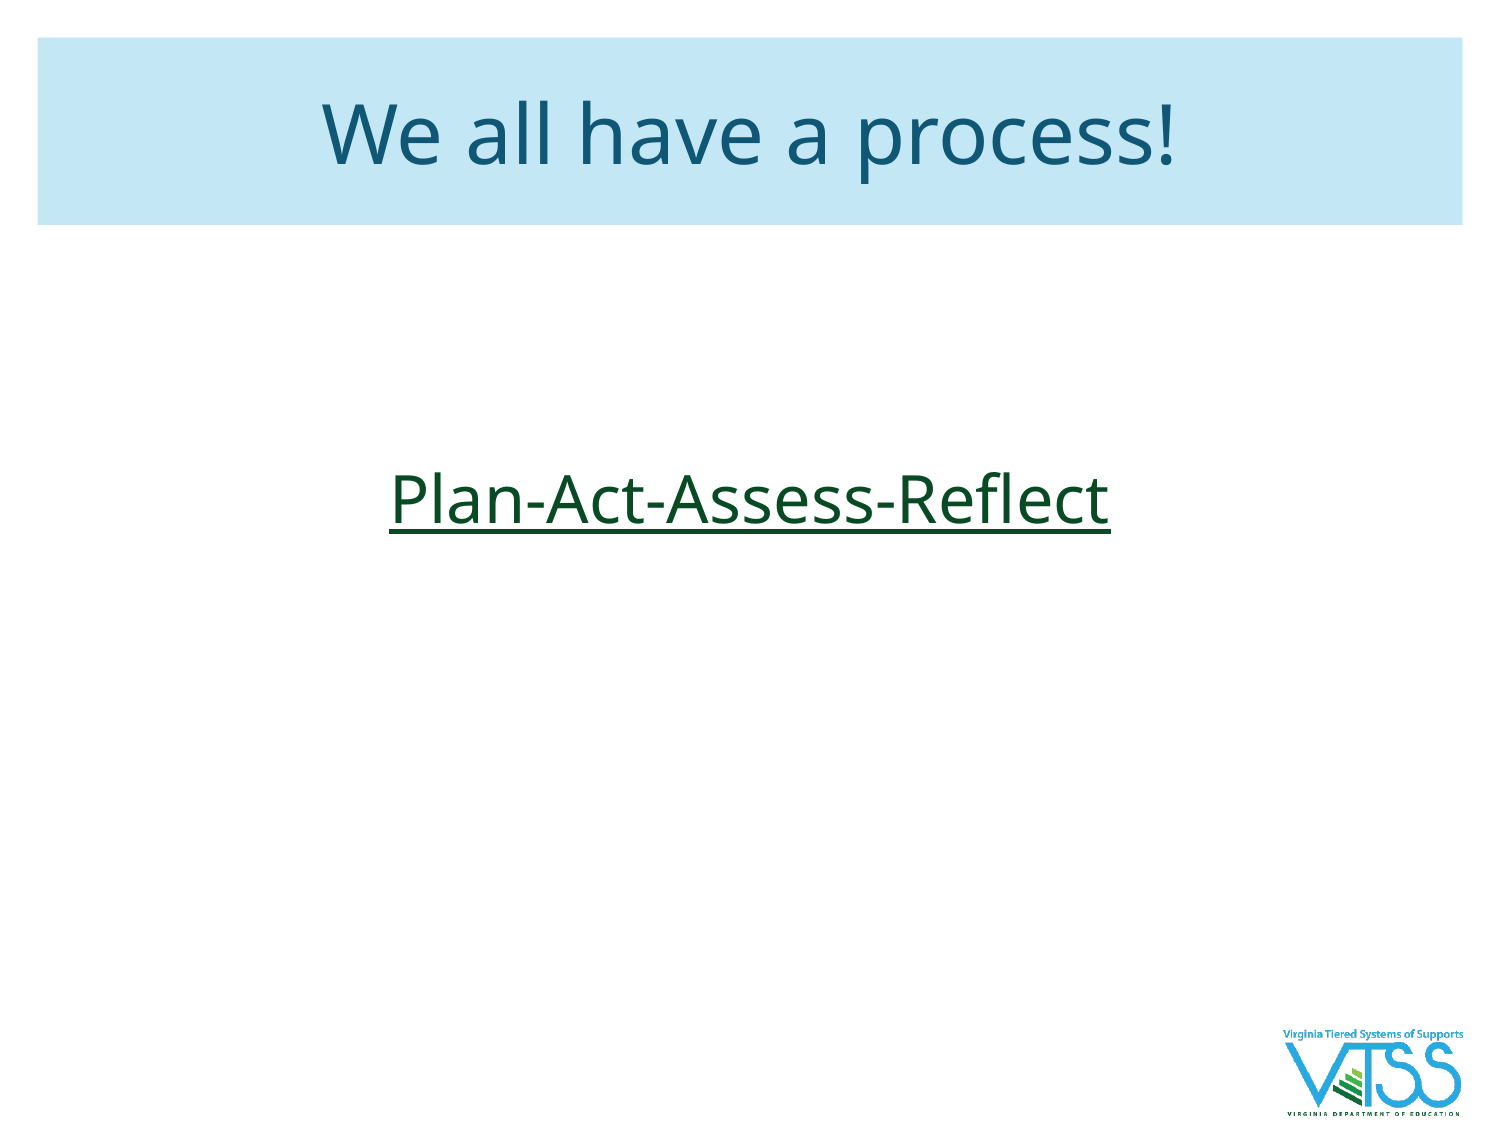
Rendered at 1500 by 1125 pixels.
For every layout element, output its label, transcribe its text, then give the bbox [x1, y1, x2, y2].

list Plan-Act-Assess-Reflect [75, 262, 1425, 1013]
title We all have a process! [37, 37, 1463, 225]
picture [1283, 1029, 1463, 1116]
